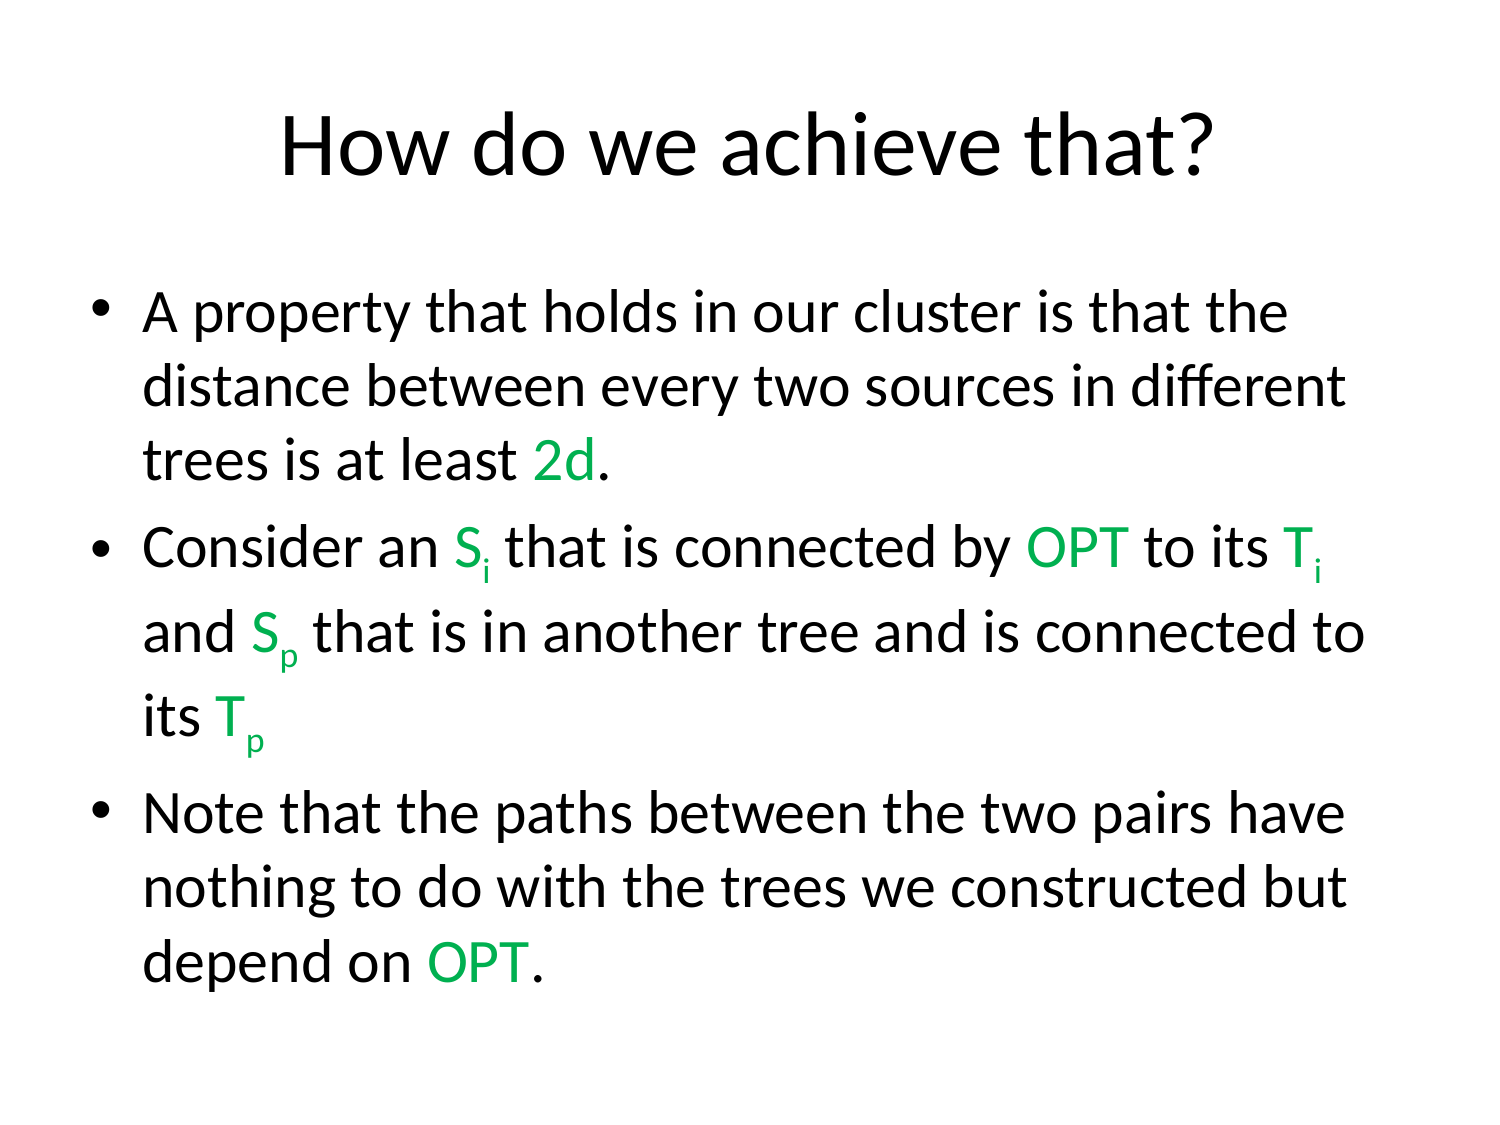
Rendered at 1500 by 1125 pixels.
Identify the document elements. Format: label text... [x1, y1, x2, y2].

title How do we achieve that? [75, 45, 1425, 233]
list A property that holds in our cluster is that the distance between every two sources in different trees is at least 2d. Consider an Si that is connected by OPT to its Ti and Sp that is in another tree and is connected to its Tp Note that the paths between the two pairs have nothing to do with the trees we constructed but depend on OPT. [75, 262, 1425, 1005]
